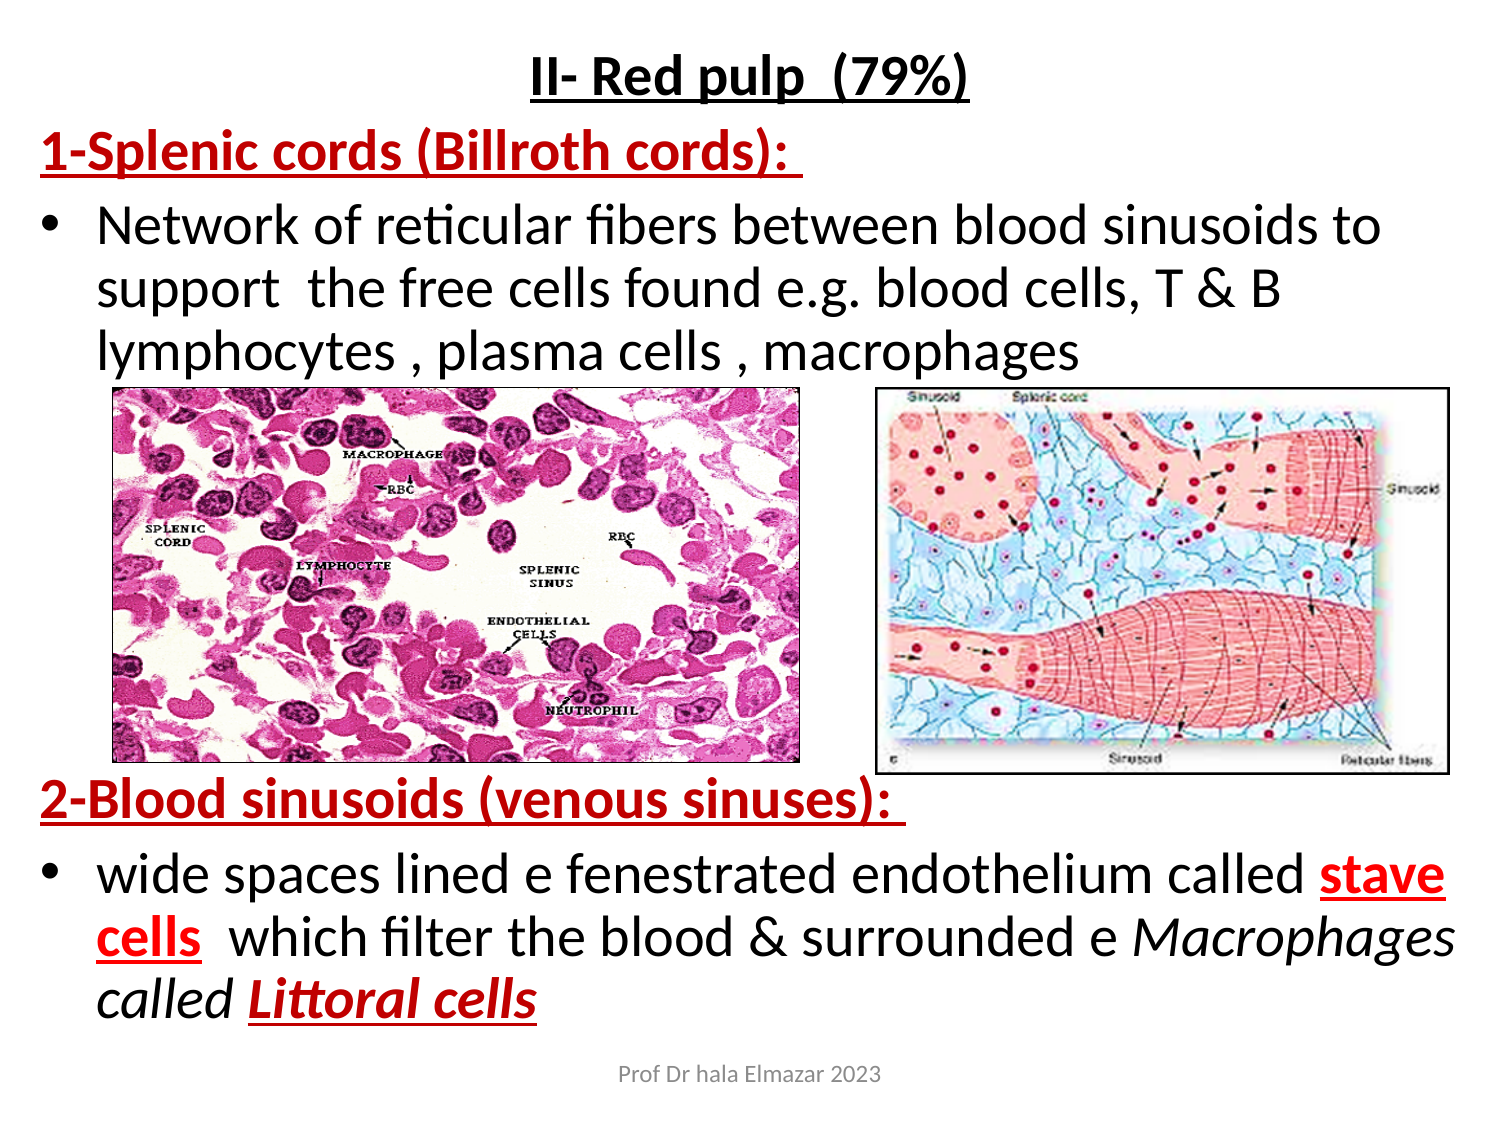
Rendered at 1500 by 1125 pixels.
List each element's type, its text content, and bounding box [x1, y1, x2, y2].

picture [112, 387, 801, 763]
picture [874, 387, 1451, 776]
list II- Red pulp (79%) 1-Splenic cords (Billroth cords): Network of reticular fibers between blood sinusoids to support the free cells found e.g. blood cells, T & B lymphocytes , plasma cells , macrophages 2-Blood sinusoids (venous sinuses): wide spaces lined e fenestrated endothelium called stave cells which filter the blood & surrounded e Macrophages called Littoral cells [24, 37, 1475, 1125]
footer Prof Dr hala Elmazar 2023 [512, 1042, 988, 1103]
